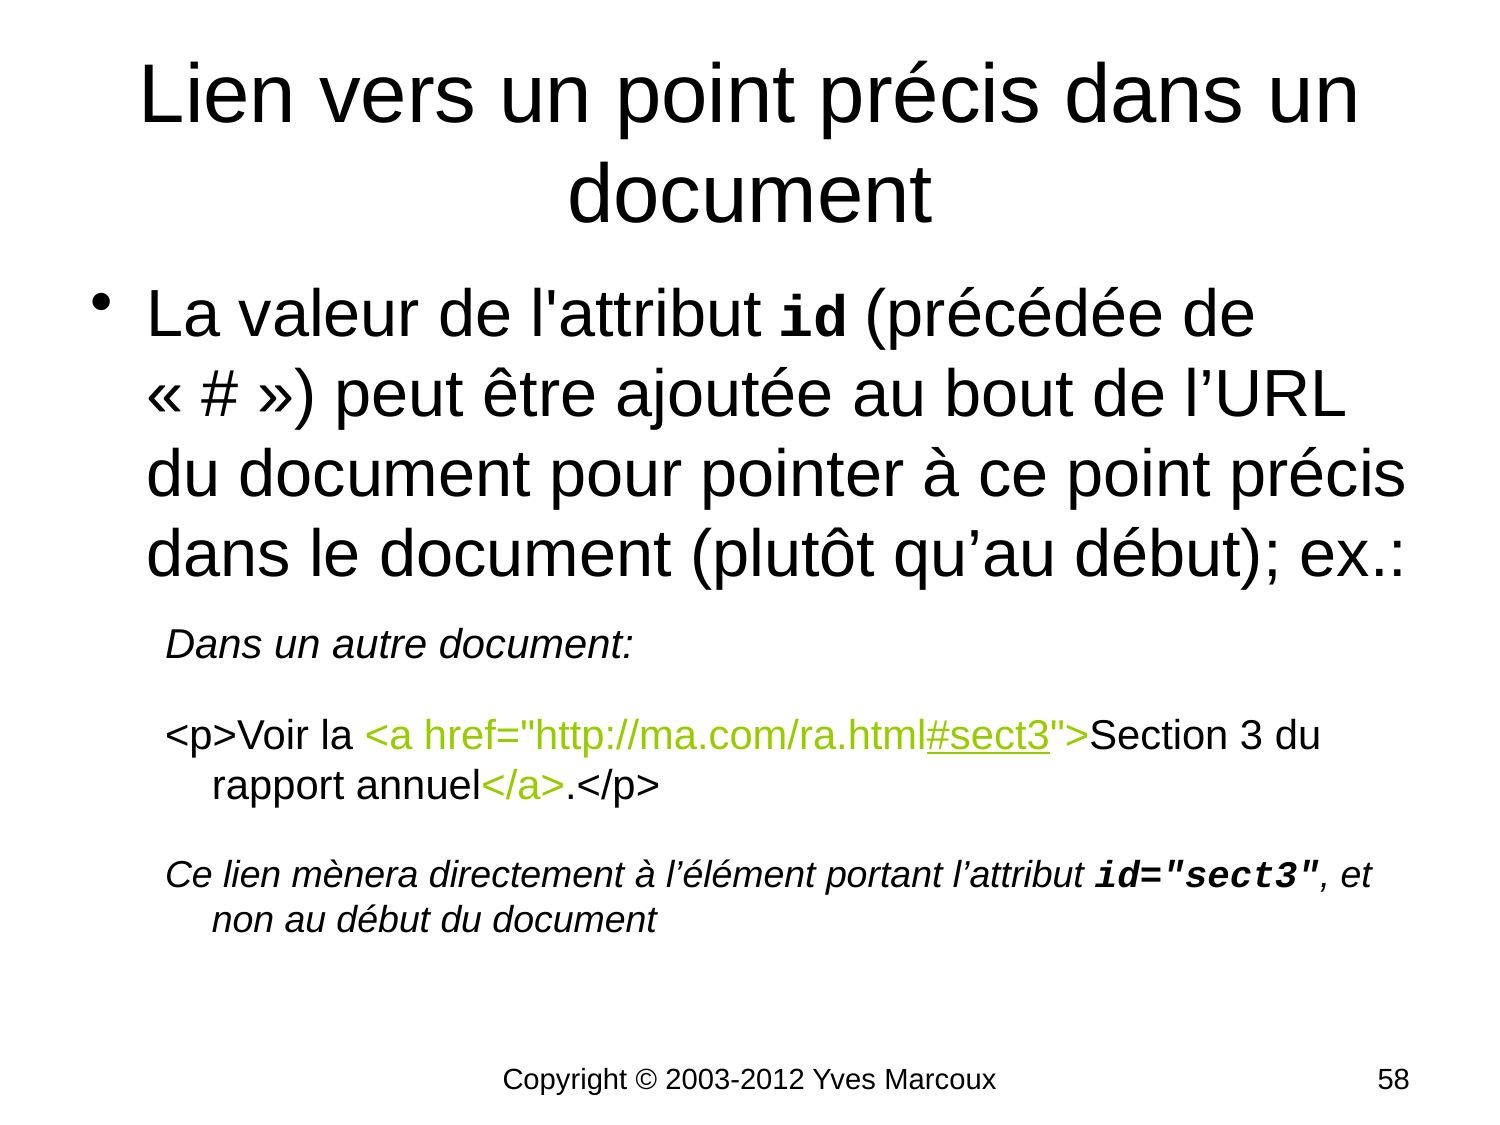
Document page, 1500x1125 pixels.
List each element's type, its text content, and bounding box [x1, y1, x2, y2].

title Lien vers un point précis dans un document [74, 44, 1426, 233]
slide_number 58 [1074, 1024, 1426, 1103]
list La valeur de l'attribut id (précédée de « # ») peut être ajoutée au bout de l’URL du document pour pointer à ce point précis dans le document (plutôt qu’au début); ex.: Dans un autre document: <p>Voir la <a href="http://ma.com/ra.html#sect3">Section 3 du rapport annuel</a>.</p> Ce lien mènera directement à l’élément portant l’attribut id="sect3", et non au début du document [74, 262, 1426, 1006]
footer Copyright © 2003-2012 Yves Marcoux [430, 1024, 1070, 1103]
